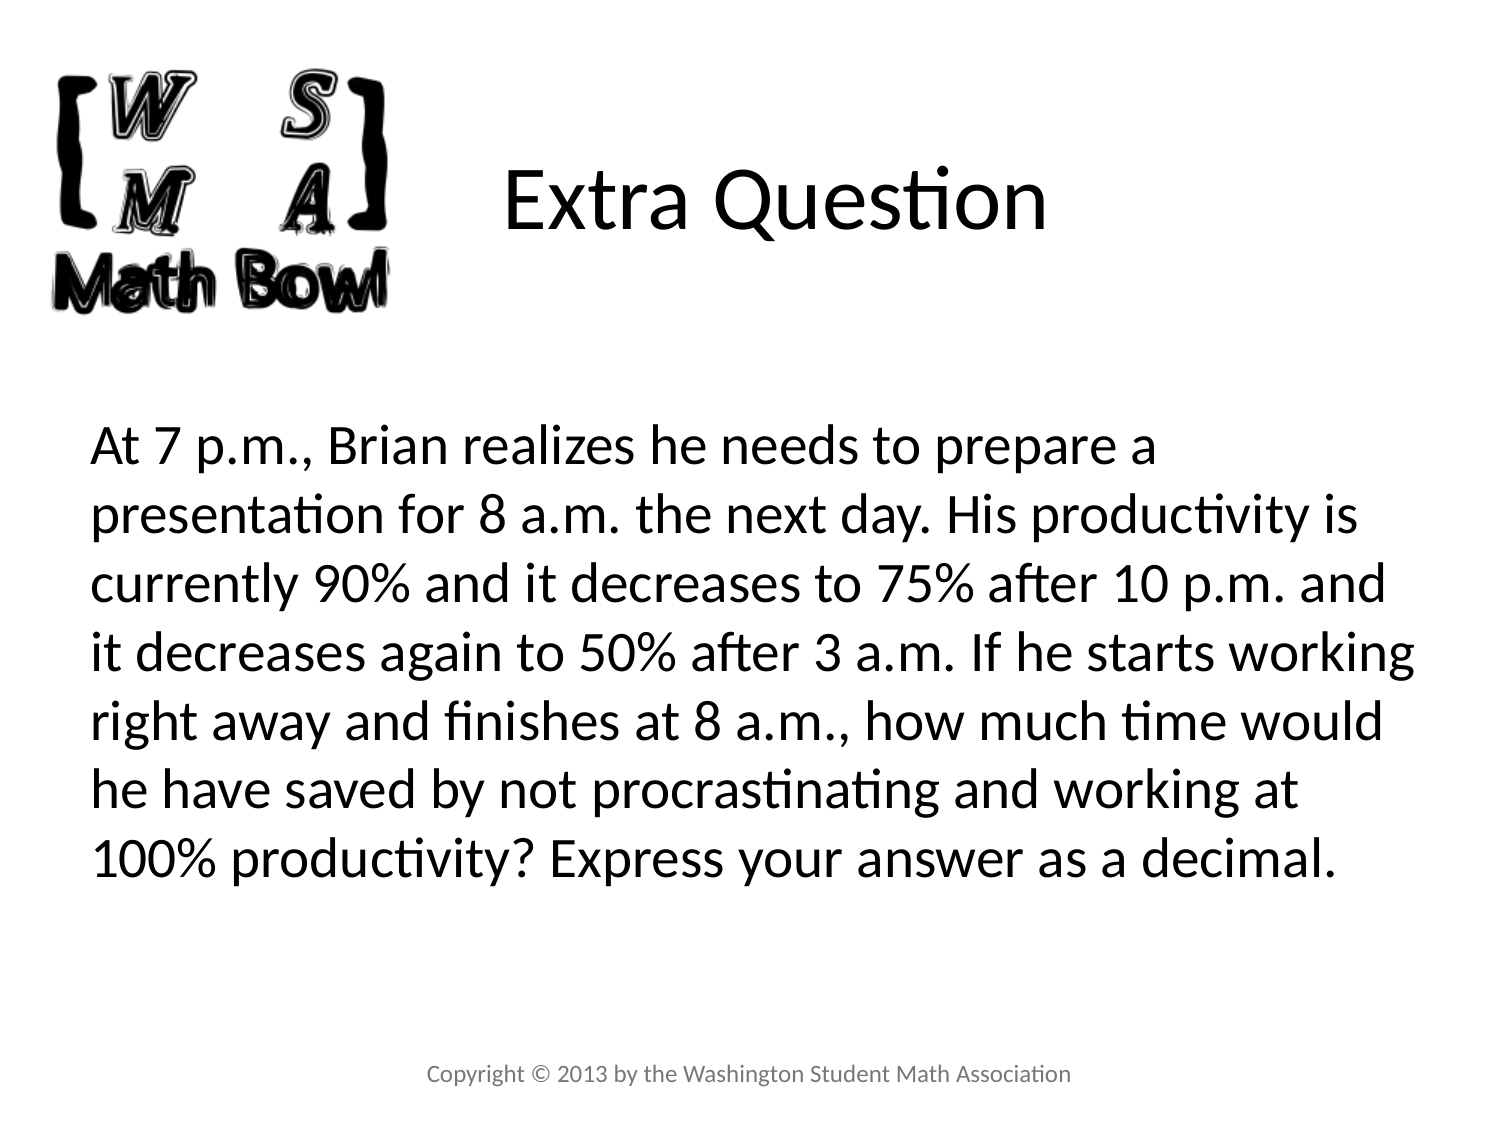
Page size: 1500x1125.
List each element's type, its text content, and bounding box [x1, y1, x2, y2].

picture [48, 62, 401, 324]
list At 7 p.m., Brian realizes he needs to prepare a presentation for 8 a.m. the next day. His productivity is currently 90% and it decreases to 75% after 10 p.m. and it decreases again to 50% after 3 a.m. If he starts working right away and finishes at 8 a.m., how much time would he have saved by not procrastinating and working at 100% productivity? Express your answer as a decimal. [75, 399, 1438, 950]
text_box Copyright © 2013 by the Washington Student Math Association [374, 1050, 1125, 1095]
title Extra Question [487, 99, 1400, 287]
